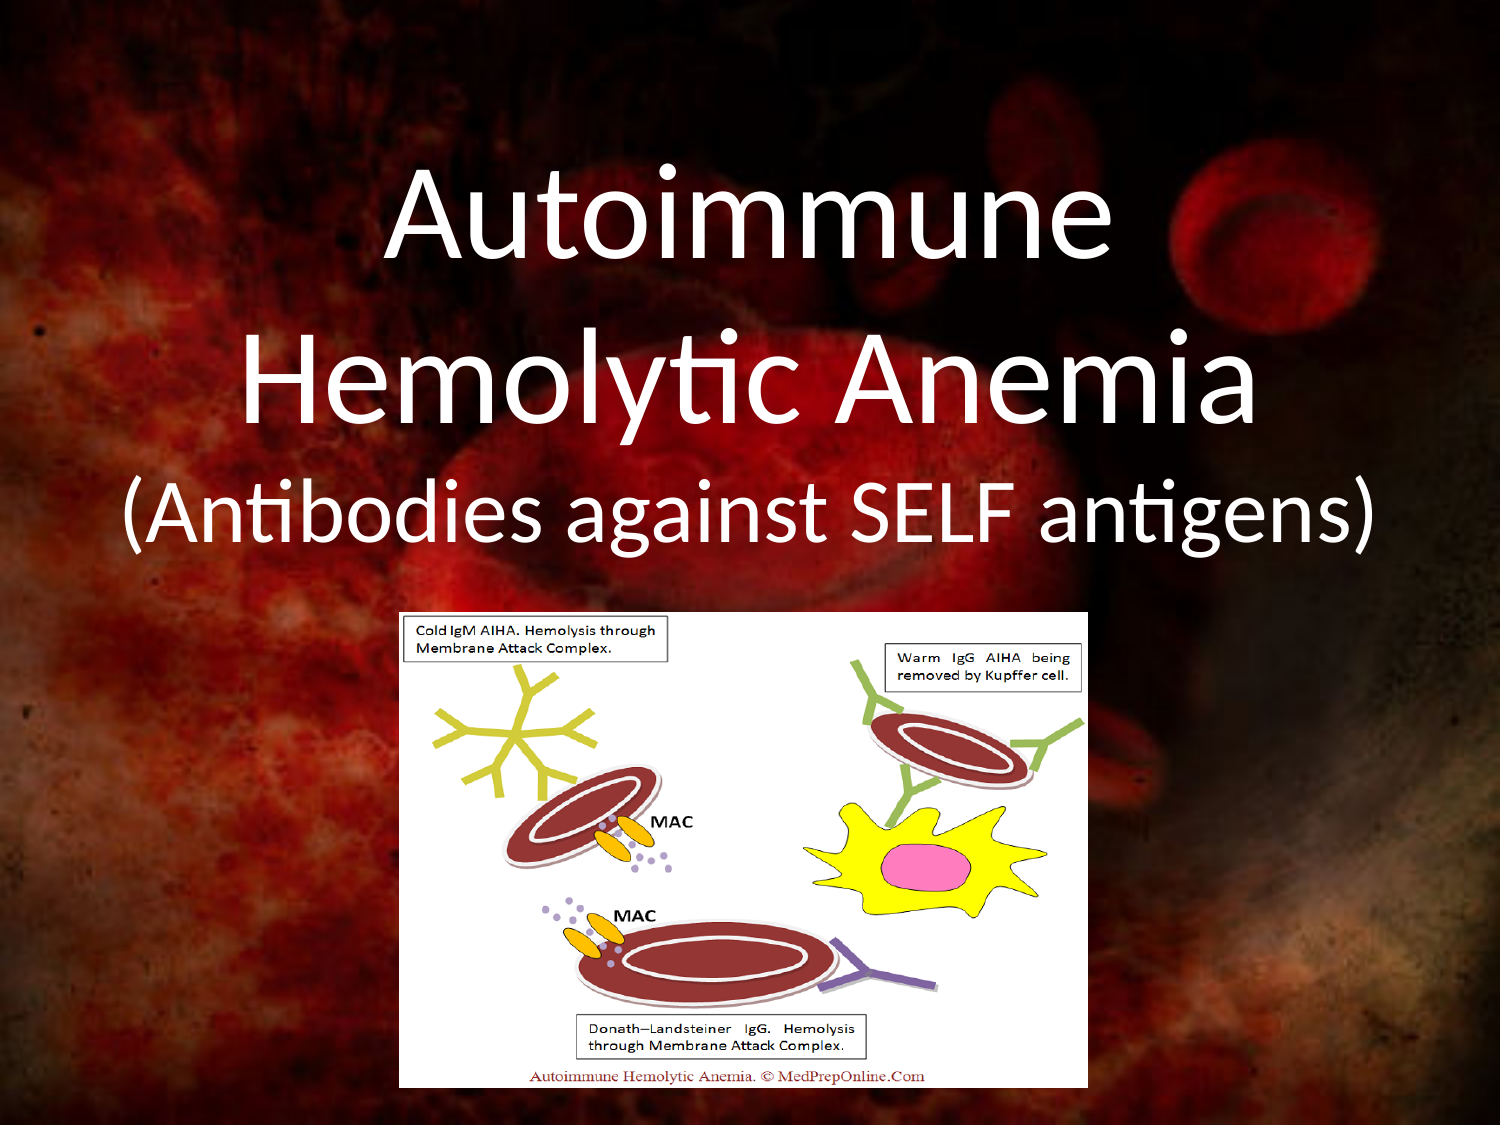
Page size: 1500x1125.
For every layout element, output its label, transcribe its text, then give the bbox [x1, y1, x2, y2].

picture [0, 0, 1500, 1125]
title Autoimmune Hemolytic Anemia (Antibodies against SELF antigens) [75, 45, 1425, 638]
